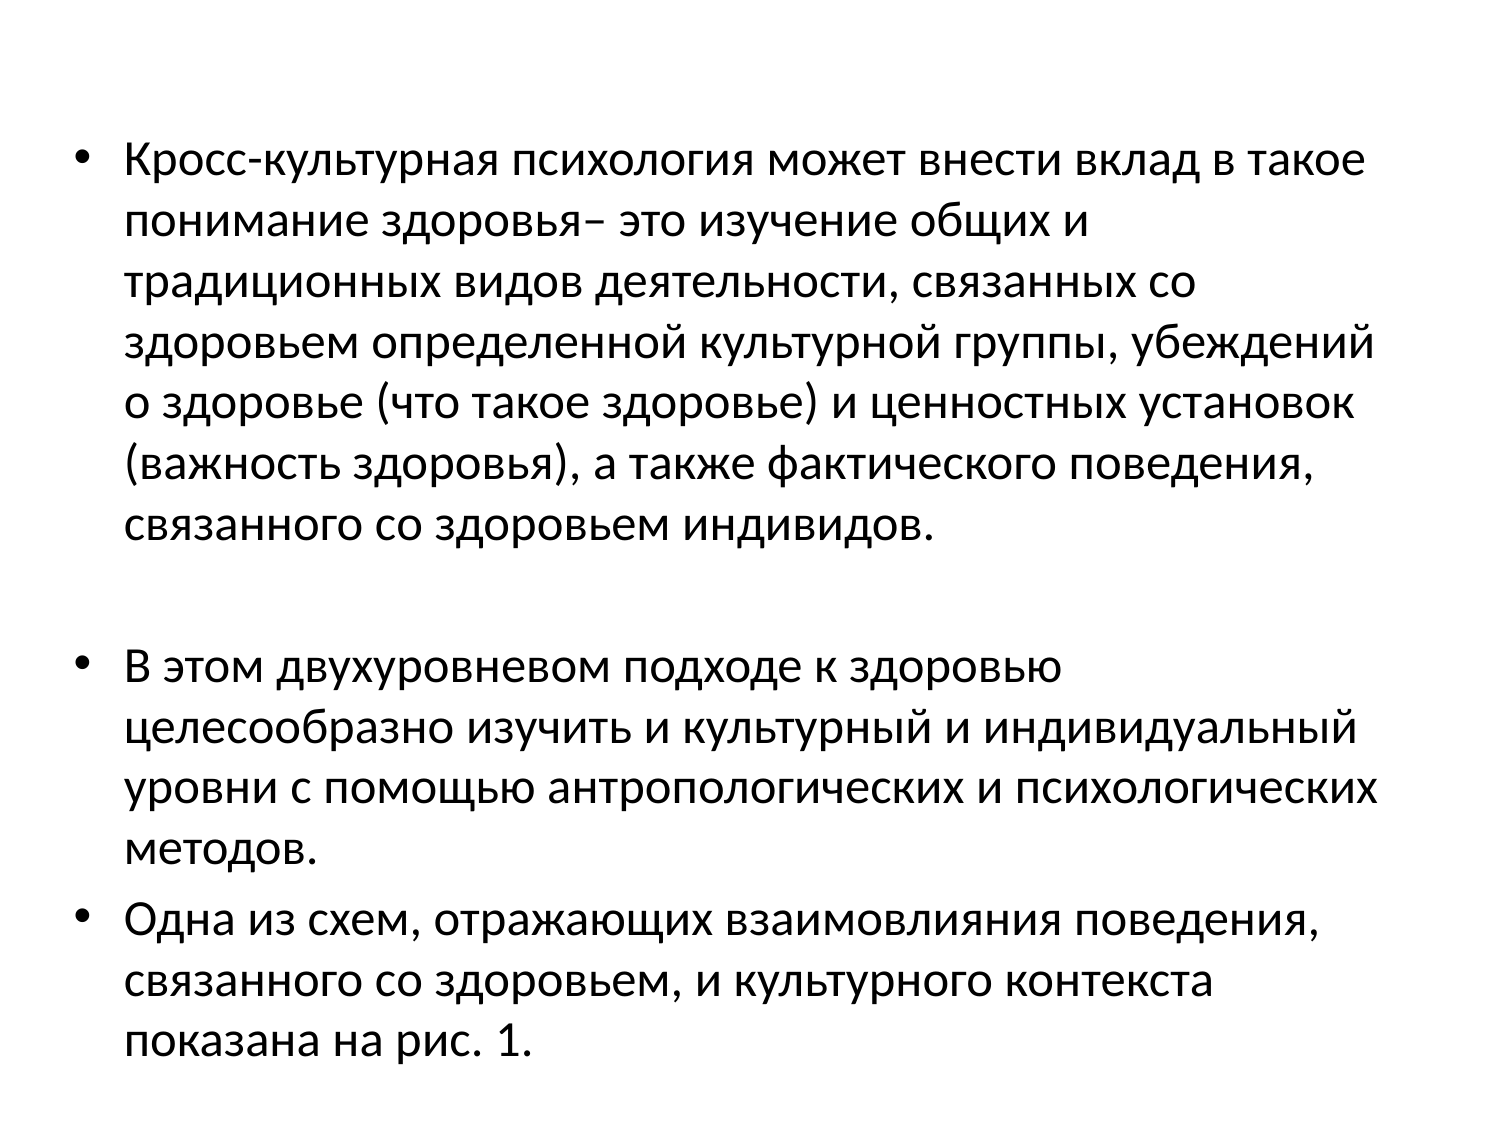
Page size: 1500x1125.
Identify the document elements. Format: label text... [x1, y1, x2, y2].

list Кросс-культурная психология может внести вклад в такое понимание здоровья– это изучение общих и традиционных видов деятельности, связанных со здоровьем определенной культурной группы, убеждений о здоровье (что такое здоровье) и ценностных установок (важность здоровья), а также фактического поведения, связанного со здоровьем индивидов. В этом двухуровневом подходе к здоровью целесообразно изучить и культурный и индивидуальный уровни с помощью антропологических и психологических методов. Одна из схем, отражающих взаимовлияния поведения, связанного со здоровьем, и культурного контекста показана на рис. 1. [58, 46, 1409, 1125]
